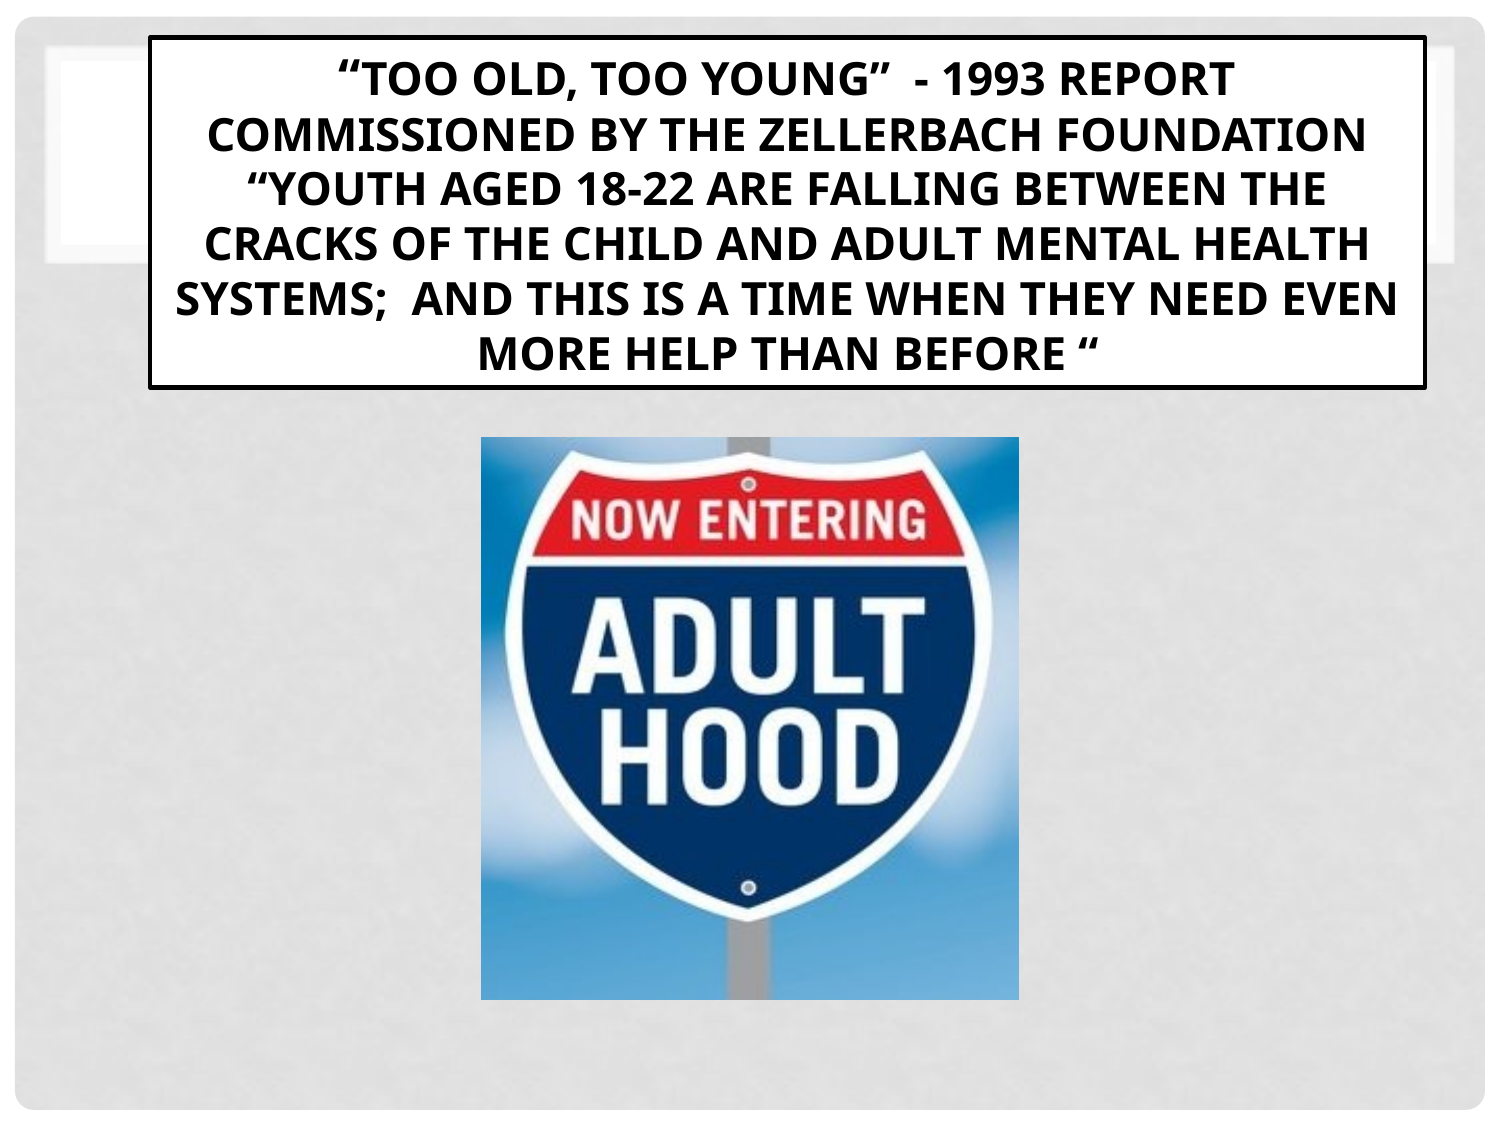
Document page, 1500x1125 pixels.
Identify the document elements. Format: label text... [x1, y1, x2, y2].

title “Too Old, Too Young” - 1993 report commissioned by the Zellerbach Foundation “youth aged 18-22 are falling between the cracks of the child and adult mental health systems; and this is a time when they need even more help than before “ [148, 35, 1427, 390]
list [480, 437, 1019, 1001]
